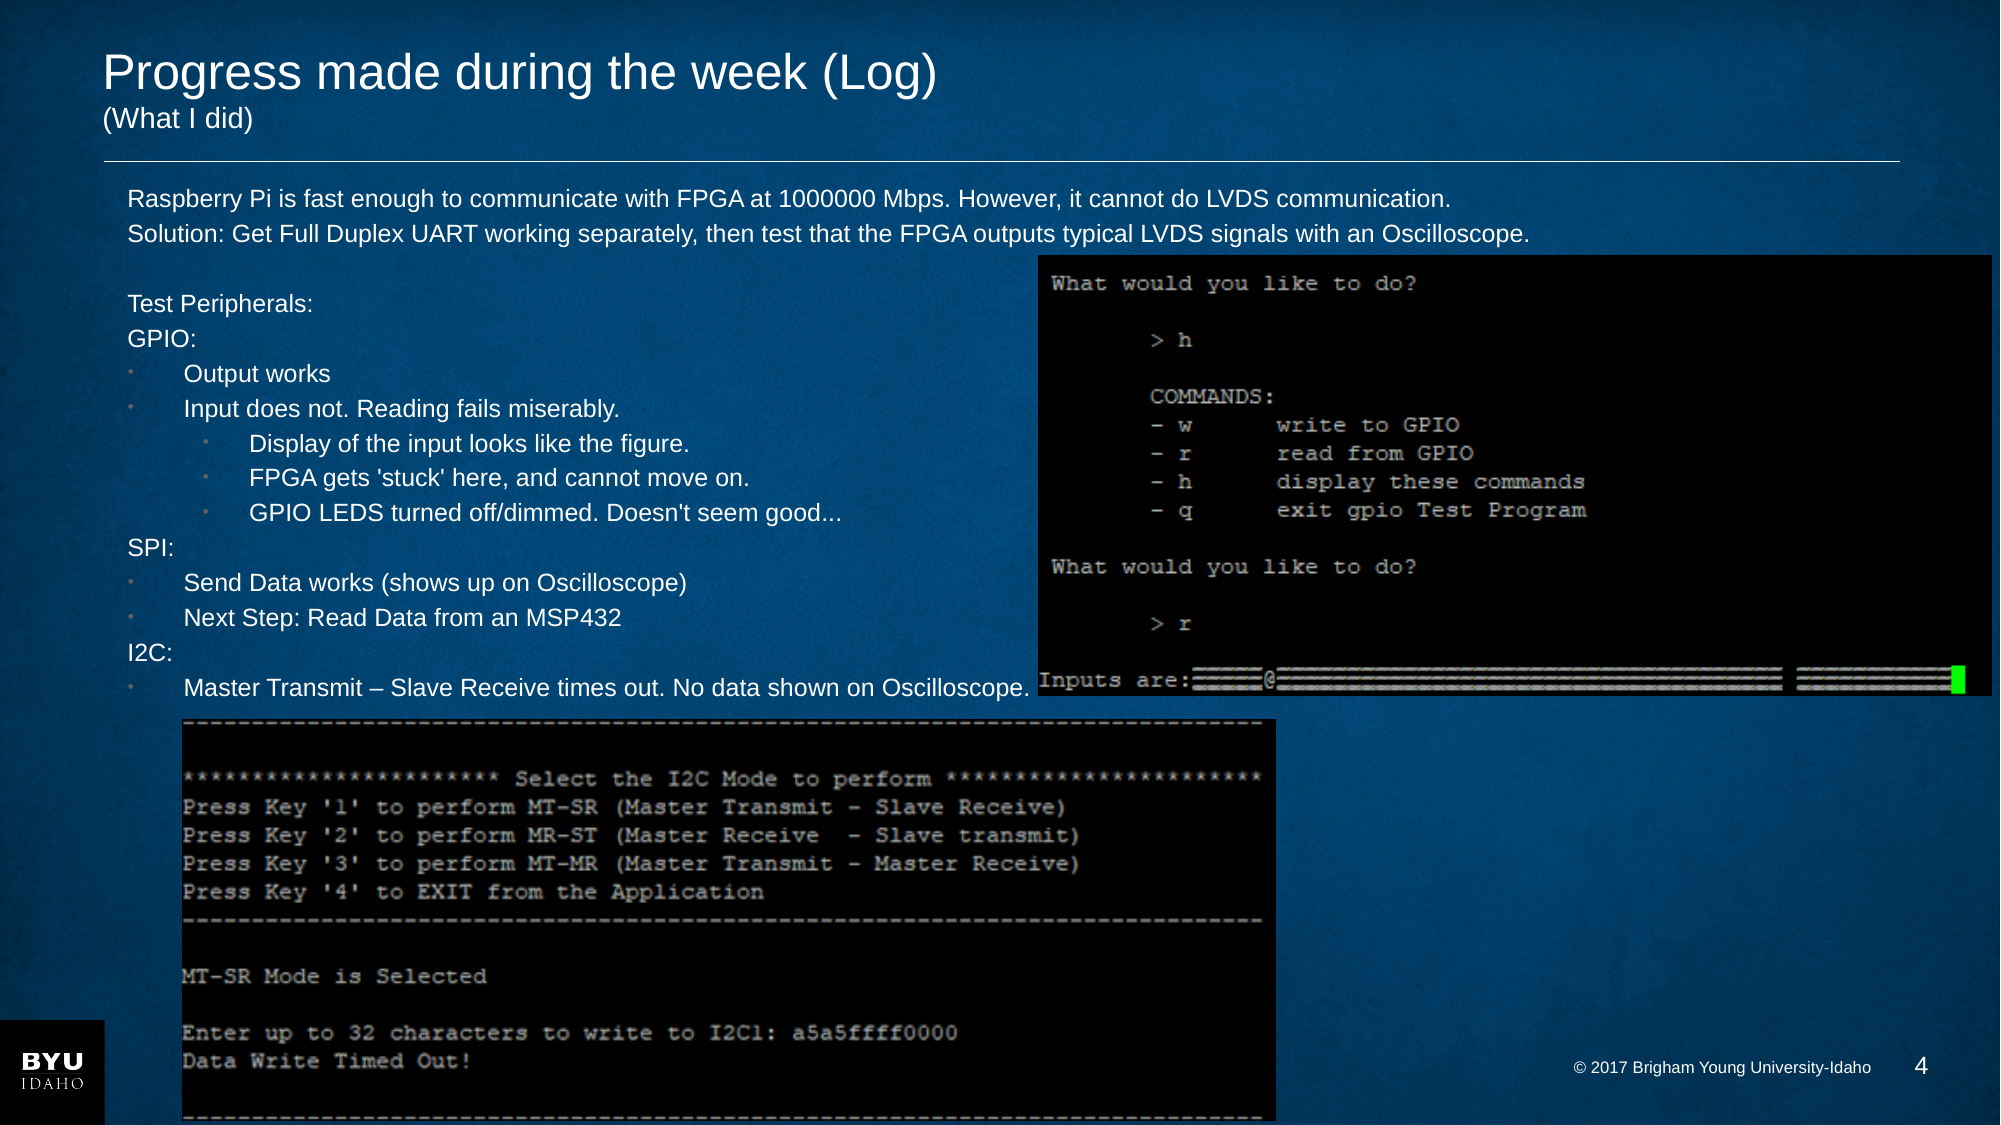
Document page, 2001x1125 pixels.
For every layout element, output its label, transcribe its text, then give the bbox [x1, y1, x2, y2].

title Progress made during the week (Log) (What I did) [87, 12, 1900, 162]
text_box Raspberry Pi is fast enough to communicate with FPGA at 1000000 Mbps. However, it cannot do LVDS communication. Solution: Get Full Duplex UART working separately, then test that the FPGA outputs typical LVDS signals with an Oscilloscope. Test Peripherals: GPIO: Output works Input does not. Reading fails miserably. Display of the input looks like the figure. FPGA gets 'stuck' here, and cannot move on. GPIO LEDS turned off/dimmed. Doesn't seem good... SPI: Send Data works (shows up on Oscilloscope) Next Step: Read Data from an MSP432 I2C: Master Transmit – Slave Receive times out. No data shown on Oscilloscope. [112, 174, 1900, 1013]
picture [0, 0, 2000, 1125]
